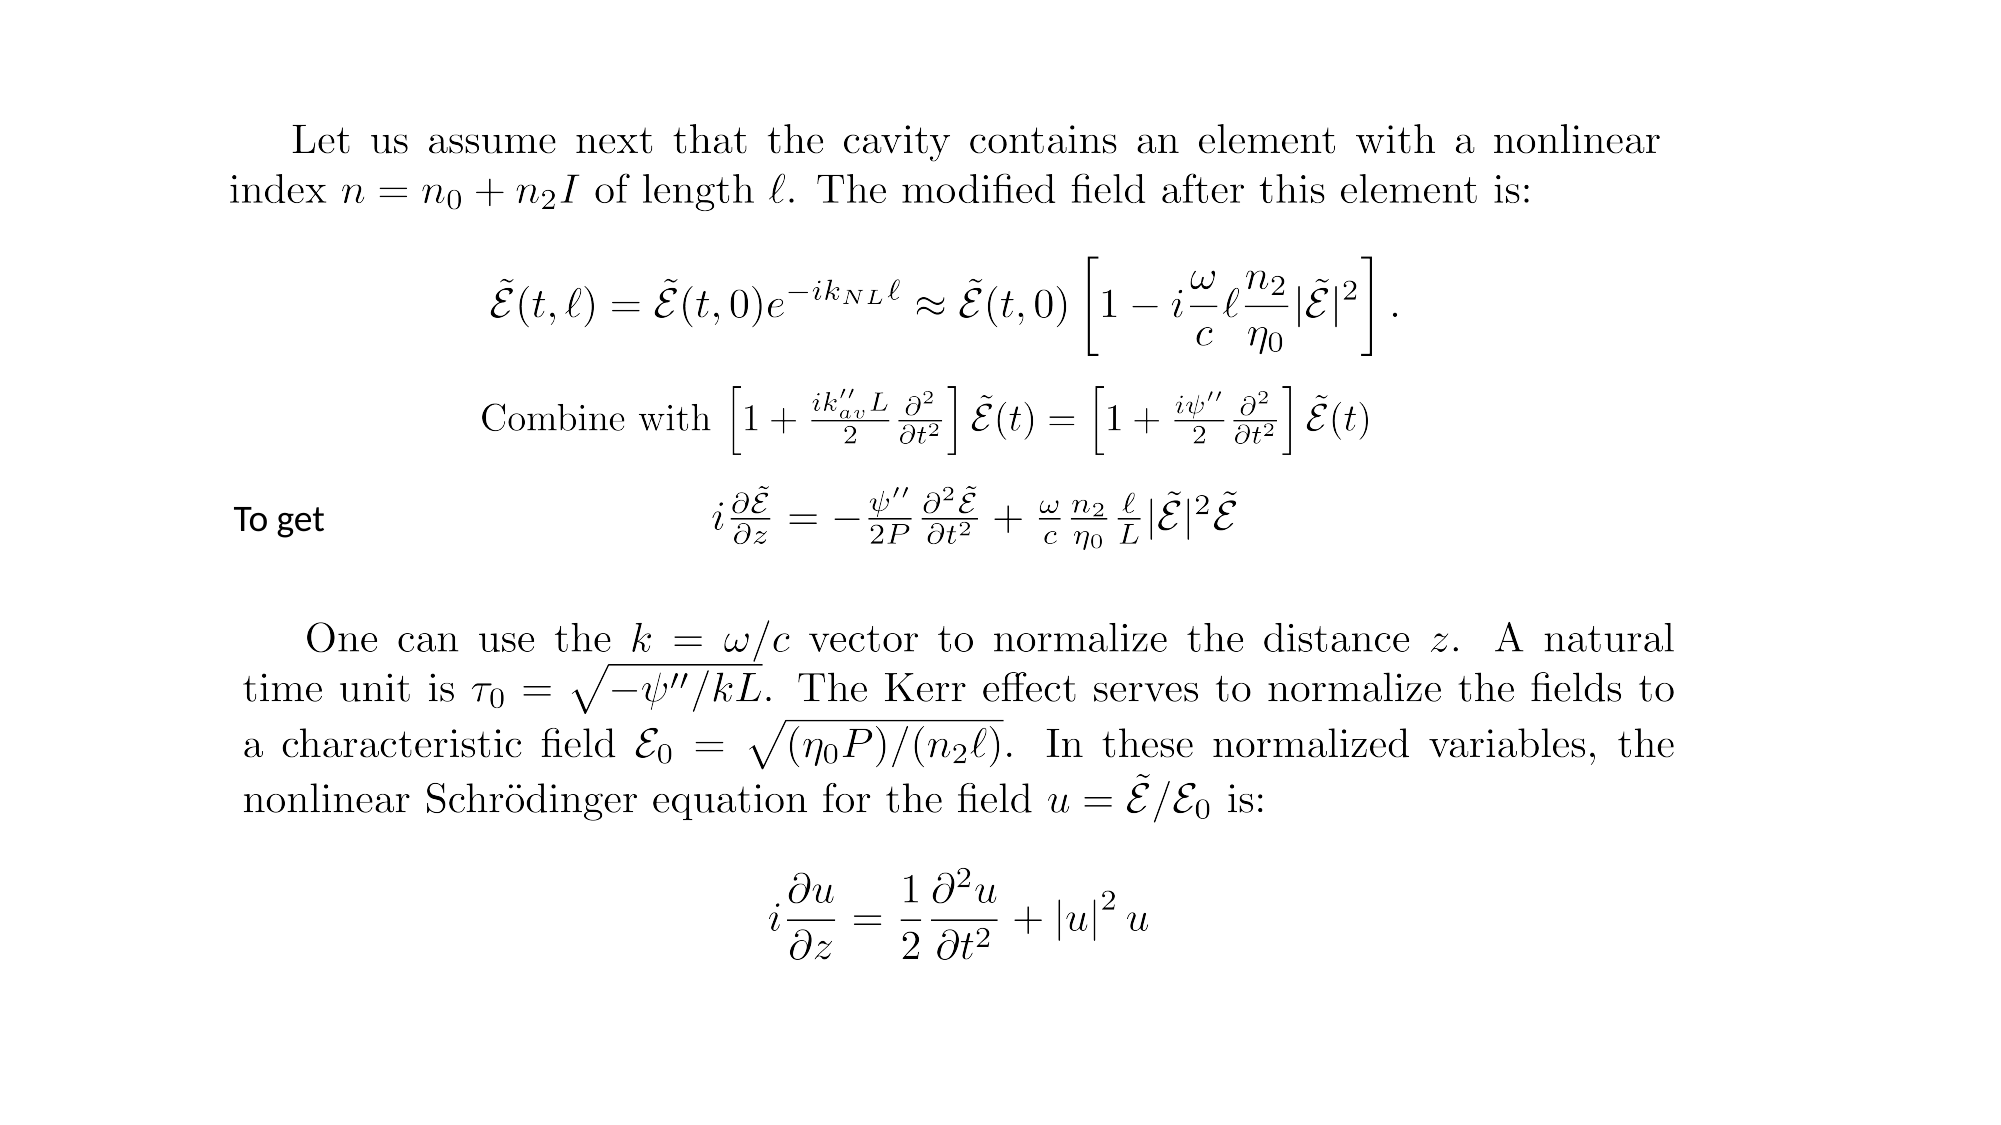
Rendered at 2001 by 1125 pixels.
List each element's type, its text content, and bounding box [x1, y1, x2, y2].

picture [482, 386, 1368, 455]
picture [712, 486, 1237, 550]
text_box To get [218, 486, 369, 546]
picture [230, 124, 1660, 356]
picture [243, 620, 1674, 960]
